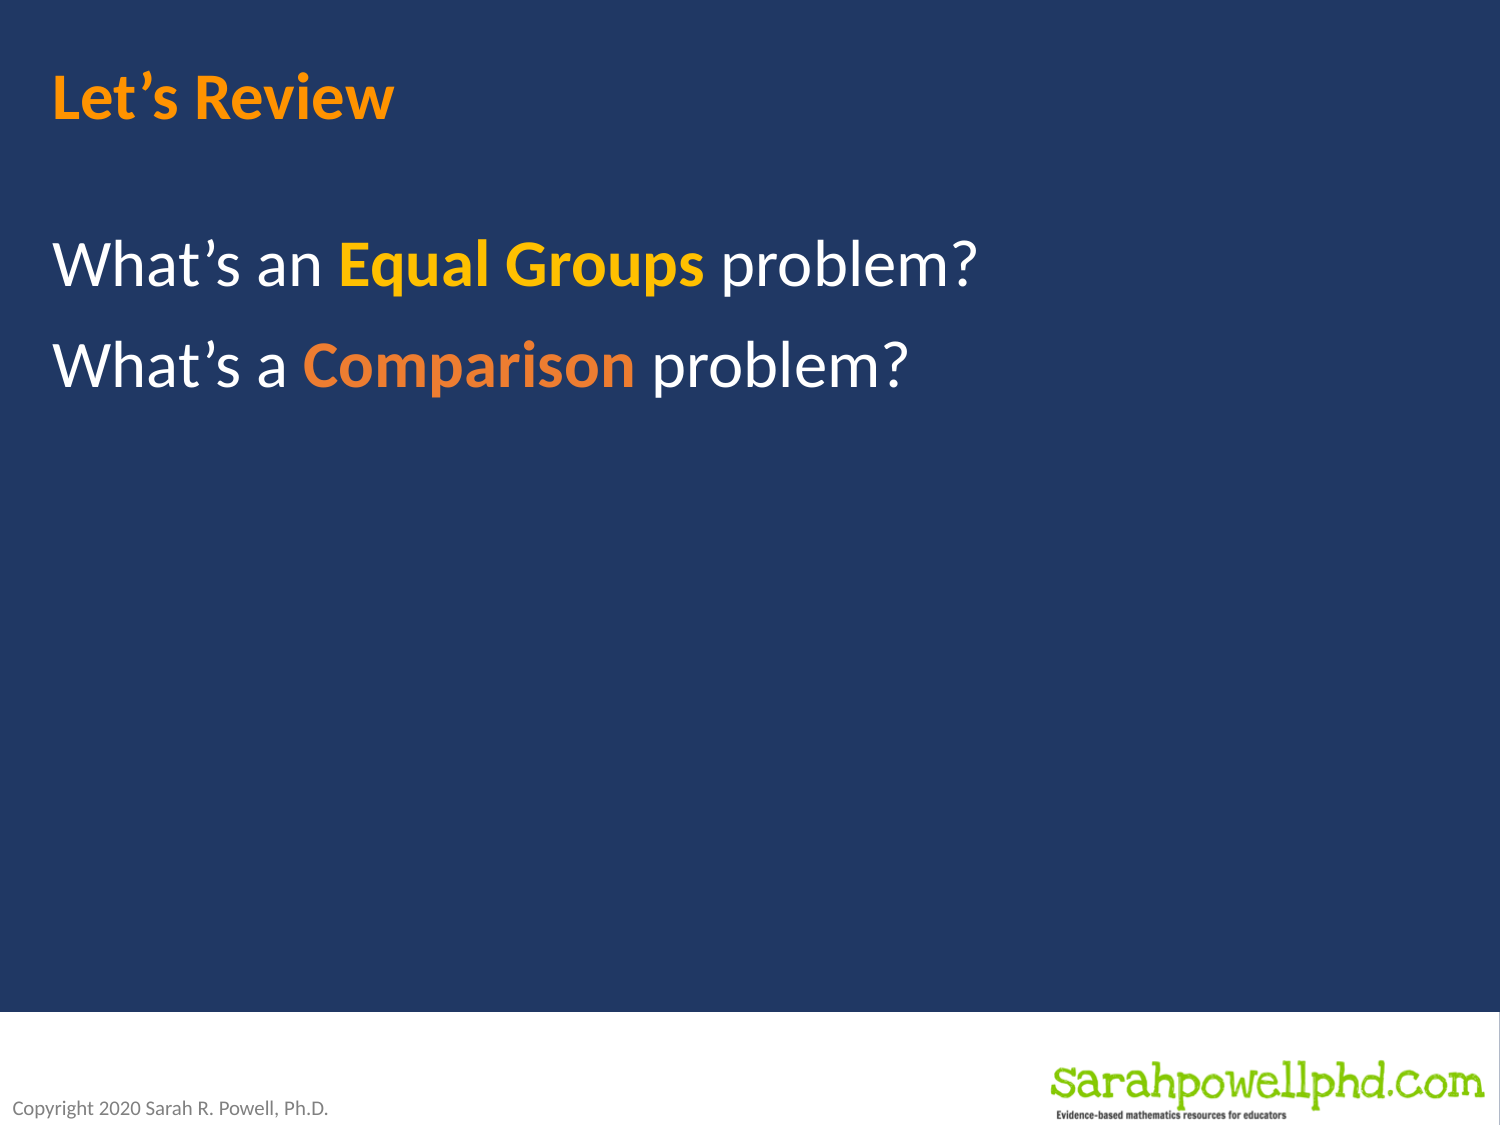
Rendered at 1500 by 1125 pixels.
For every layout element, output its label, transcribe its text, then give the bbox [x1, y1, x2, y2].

picture [1032, 1051, 1499, 1125]
title Let’s Review [37, 37, 1463, 158]
list What’s an Equal Groups problem? What’s a Comparison problem? [37, 204, 1463, 999]
